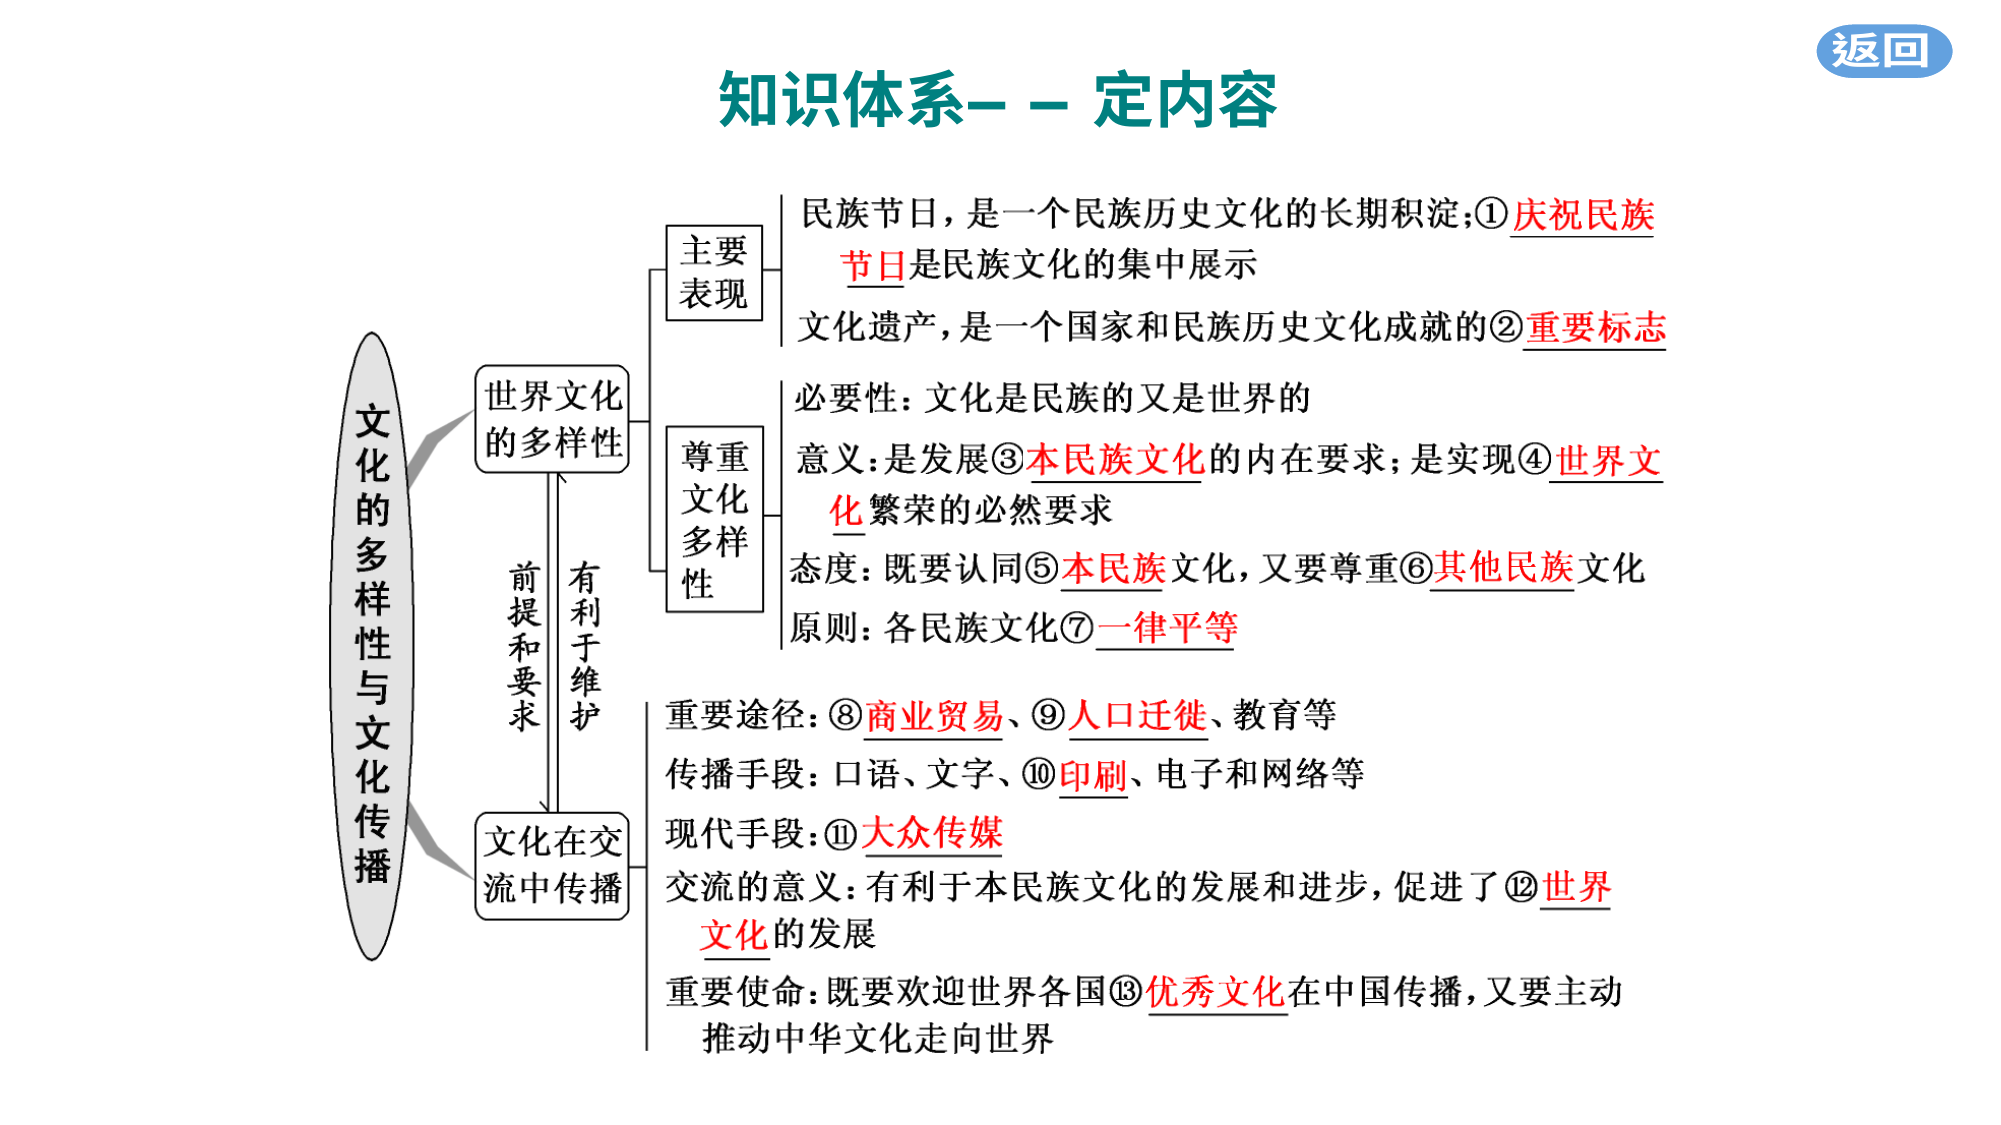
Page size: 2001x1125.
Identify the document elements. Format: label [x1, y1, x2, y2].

text_box [395, 52, 1603, 148]
picture [323, 185, 1672, 1060]
